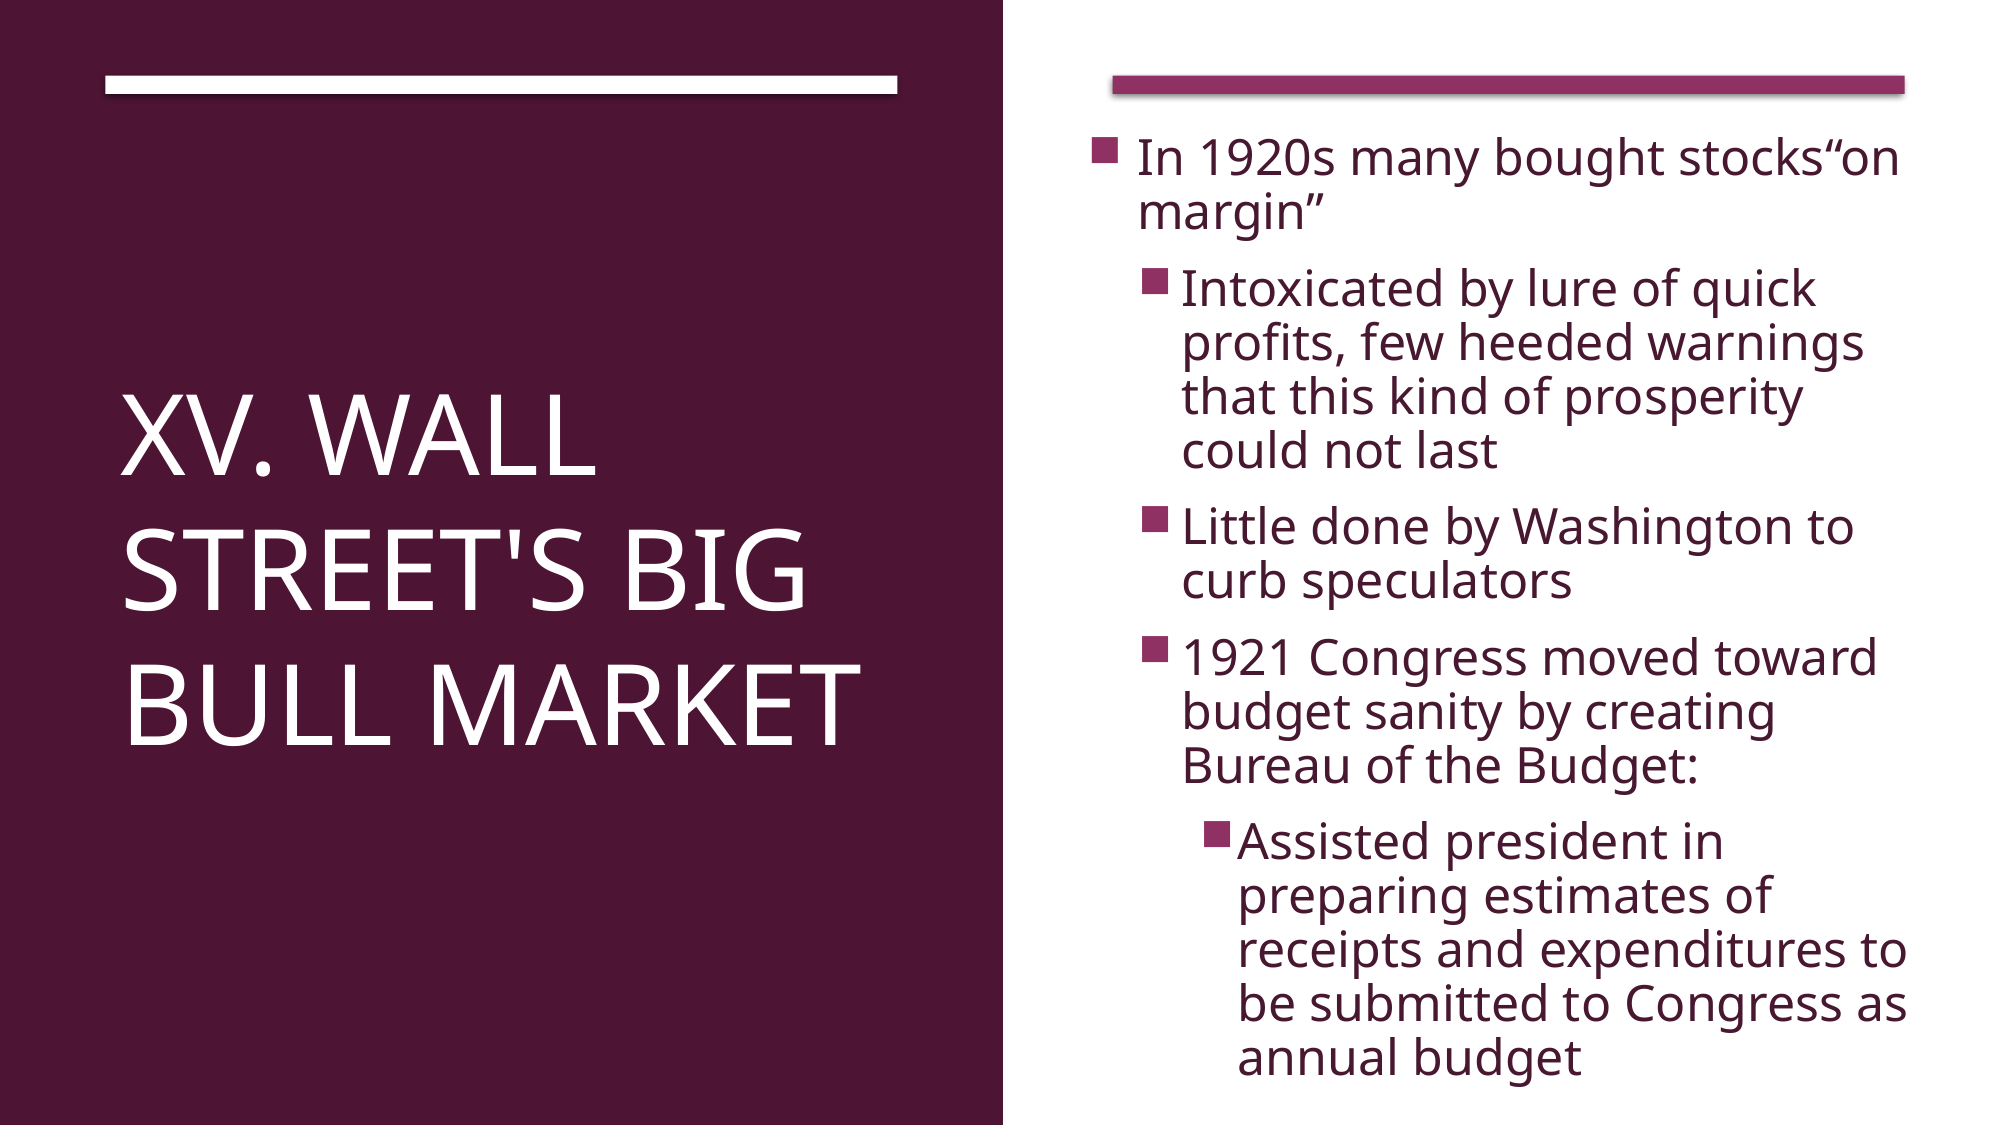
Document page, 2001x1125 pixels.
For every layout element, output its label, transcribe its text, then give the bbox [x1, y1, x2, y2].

text_box [1005, 0, 2000, 1125]
list In 1920s many bought stocks“on margin” Intoxicated by lure of quick profits, few heeded warnings that this kind of prosperity could not last Little done by Washington to curb speculators 1921 Congress moved toward budget sanity by creating Bureau of the Budget: Assisted president in preparing estimates of receipts and expenditures to be submitted to Congress as annual budget [1018, 169, 1961, 1050]
title XV. Wall Street's Big Bull Market [105, 169, 898, 962]
text_box [0, 0, 1005, 1125]
text_box [104, 74, 898, 95]
text_box [1112, 74, 1906, 95]
